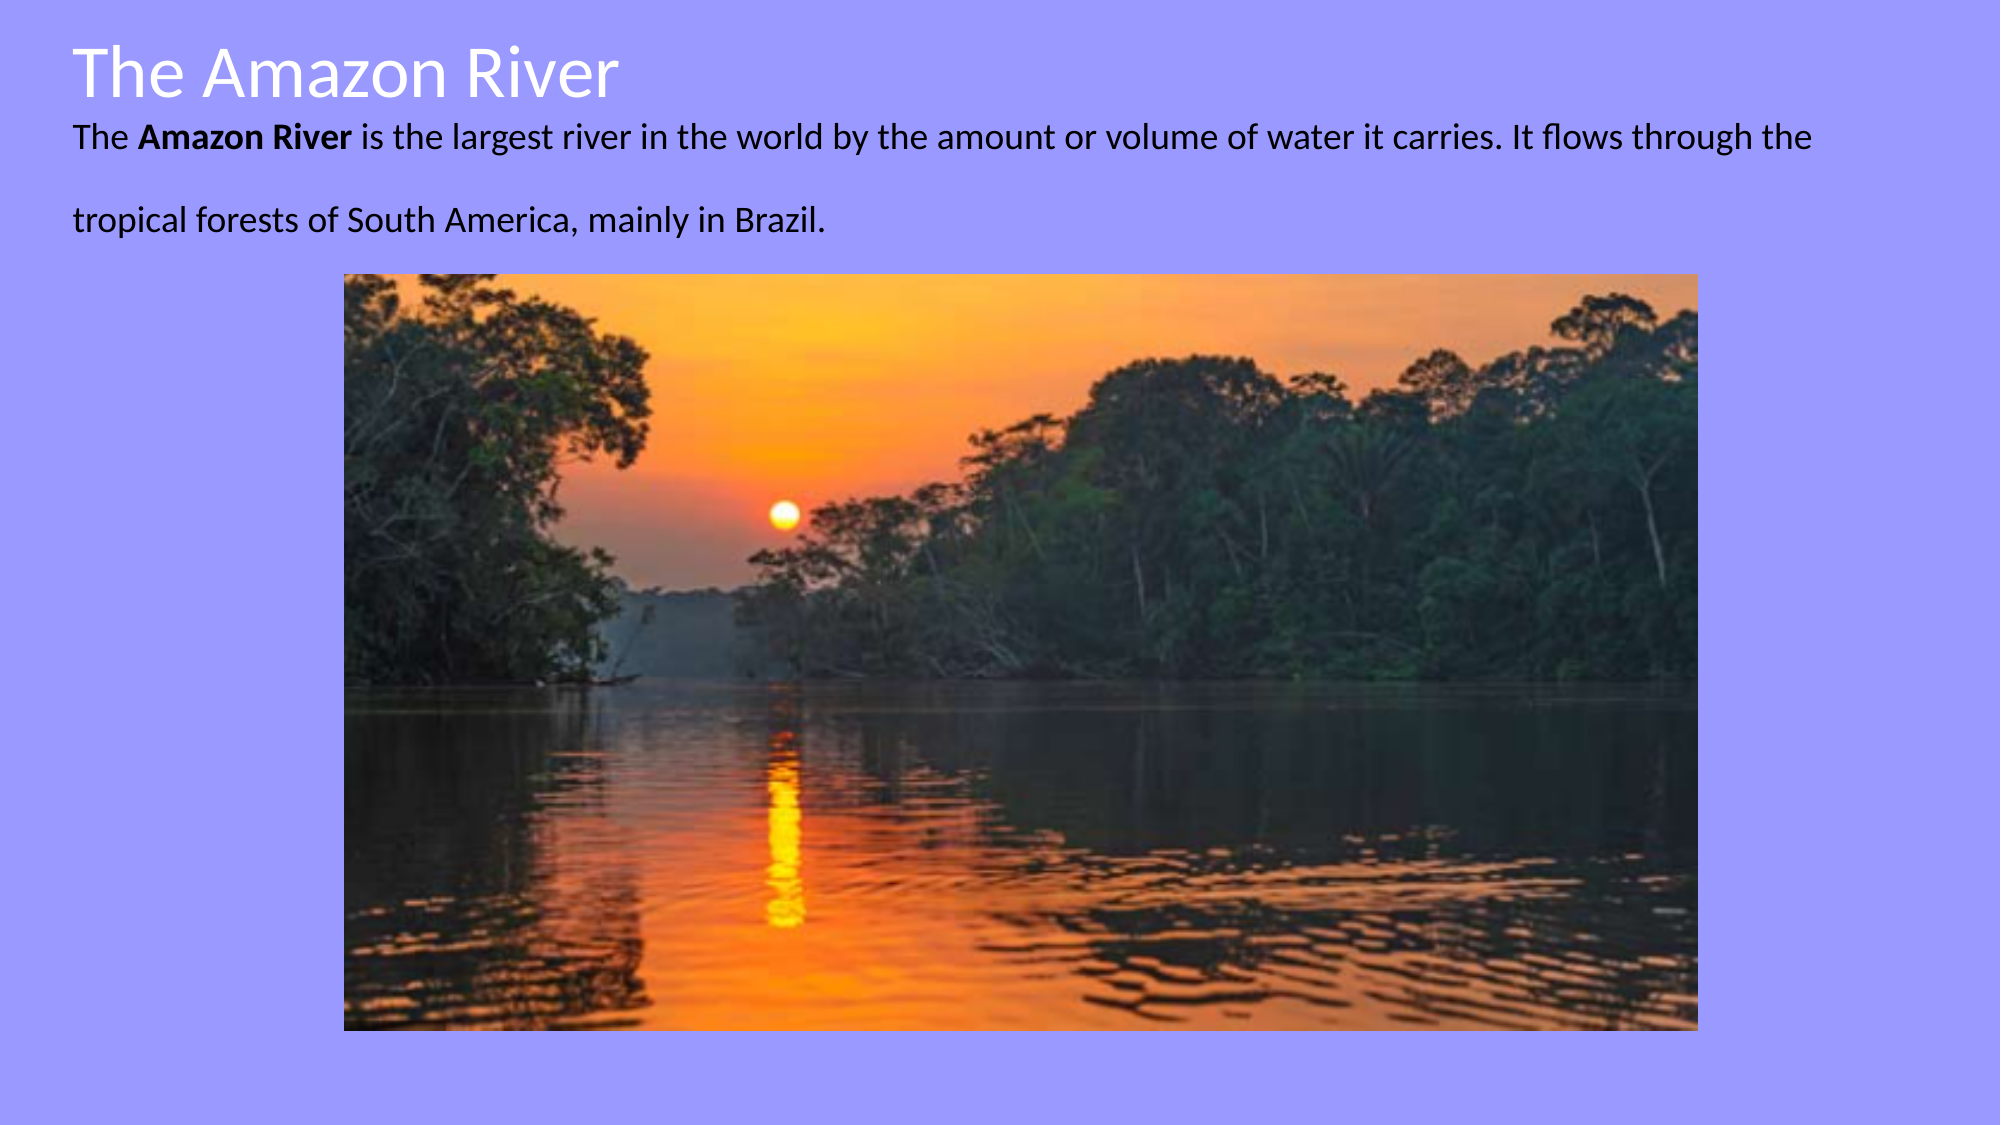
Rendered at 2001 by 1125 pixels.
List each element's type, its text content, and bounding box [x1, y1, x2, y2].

picture [344, 274, 1698, 1031]
text_box The Amazon River The Amazon River is the largest river in the world by the amount or volume of water it carries. It flows through the tropical forests of South America, mainly in Brazil. [57, 14, 1948, 255]
